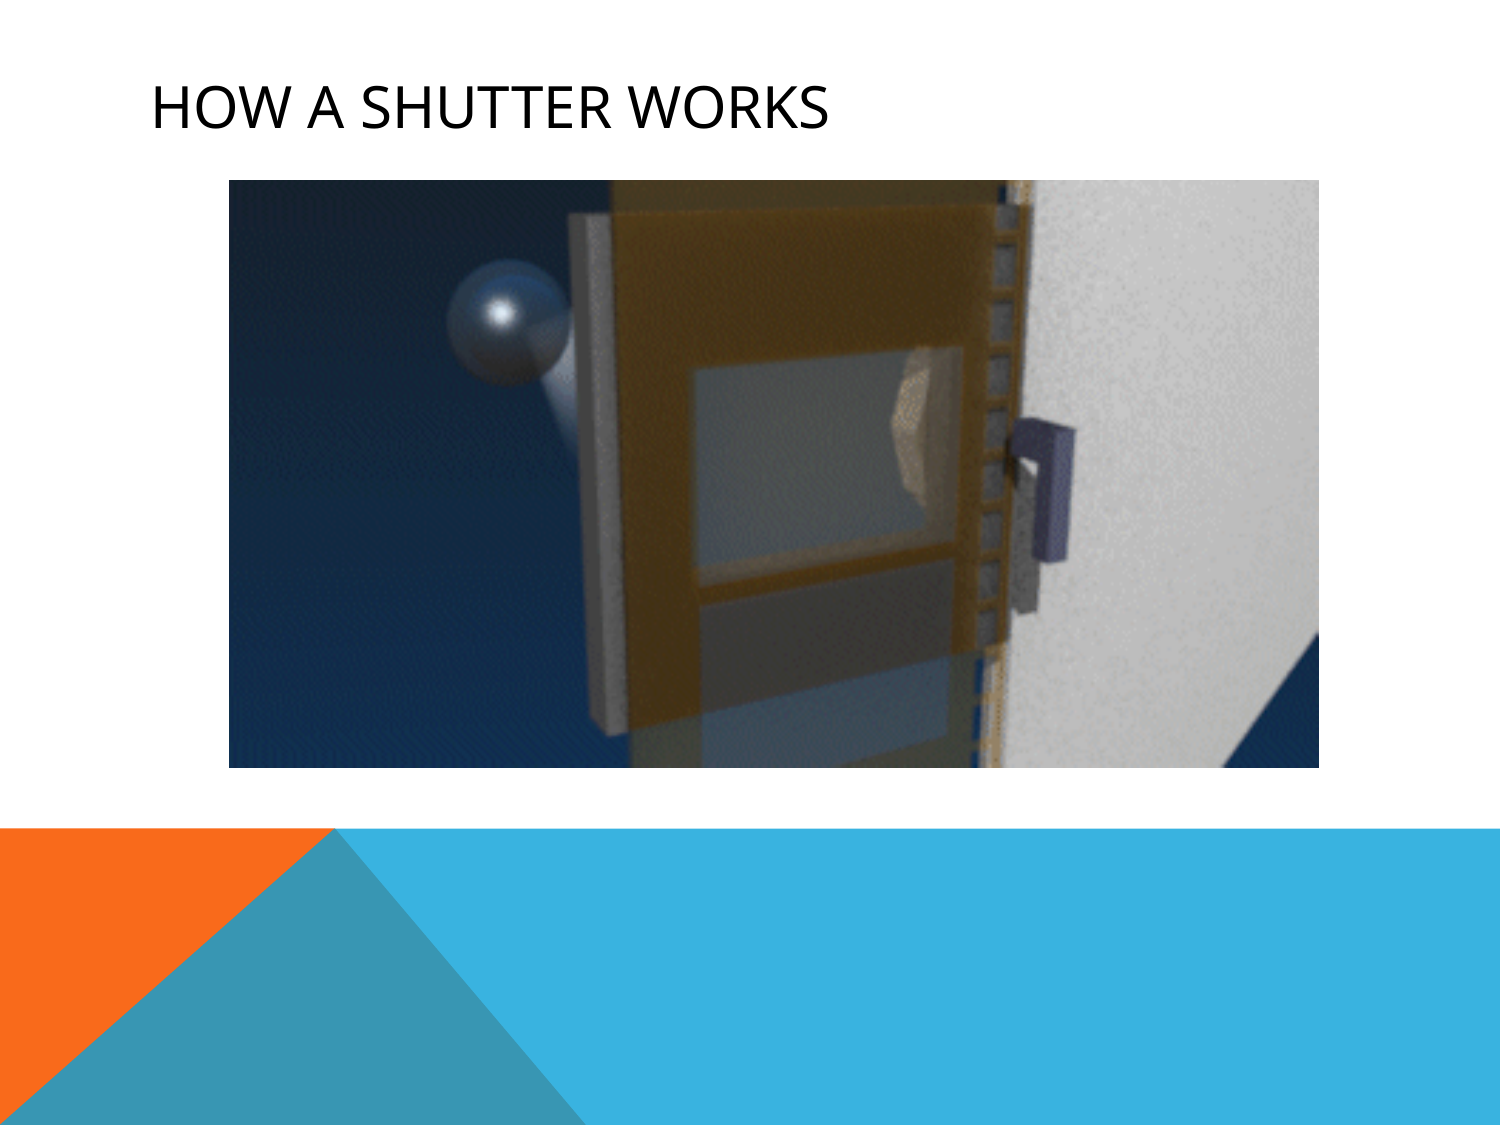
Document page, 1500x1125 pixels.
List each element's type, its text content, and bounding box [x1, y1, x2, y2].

title HOW A SHUTTER WORKS [135, 60, 1369, 150]
picture [228, 180, 1319, 768]
